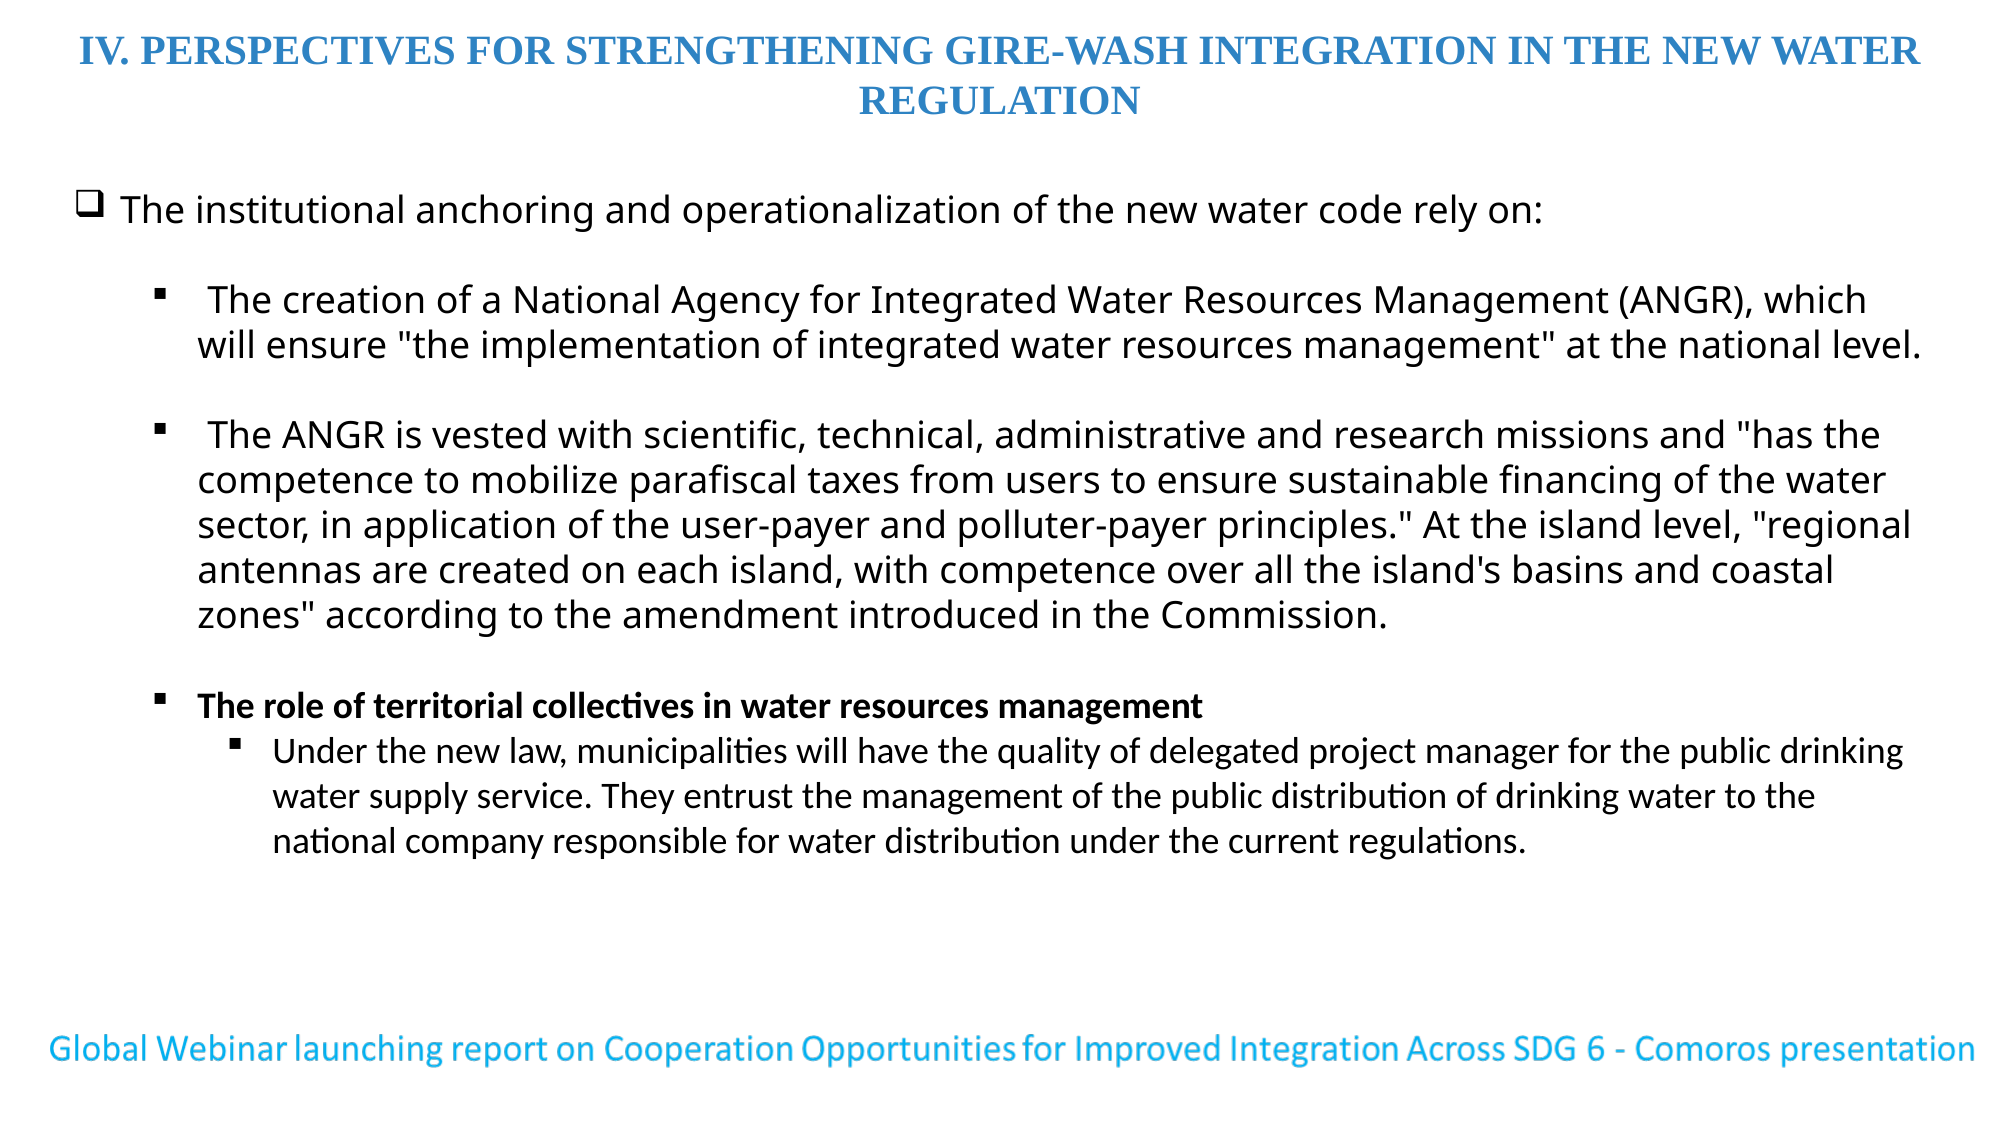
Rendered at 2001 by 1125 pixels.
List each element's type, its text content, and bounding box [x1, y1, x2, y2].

text_box The institutional anchoring and operationalization of the new water code rely on: The creation of a National Agency for Integrated Water Resources Management (ANGR), which will ensure "the implementation of integrated water resources management" at the national level. The ANGR is vested with scientific, technical, administrative and research missions and "has the competence to mobilize parafiscal taxes from users to ensure sustainable financing of the water sector, in application of the user-payer and polluter-payer principles." At the island level, "regional antennas are created on each island, with competence over all the island's basins and coastal zones" according to the amendment introduced in the Commission. The role of territorial collectives in water resources management Under the new law, municipalities will have the quality of delegated project manager for the public drinking water supply service. They entrust the management of the public distribution of drinking water to the national company responsible for water distribution under the current regulations. [58, 178, 1942, 913]
picture [25, 1012, 2000, 1094]
text_box IV. PERSPECTIVES FOR STRENGTHENING GIRE-WASH INTEGRATION IN THE NEW WATER REGULATION [58, 15, 1942, 178]
